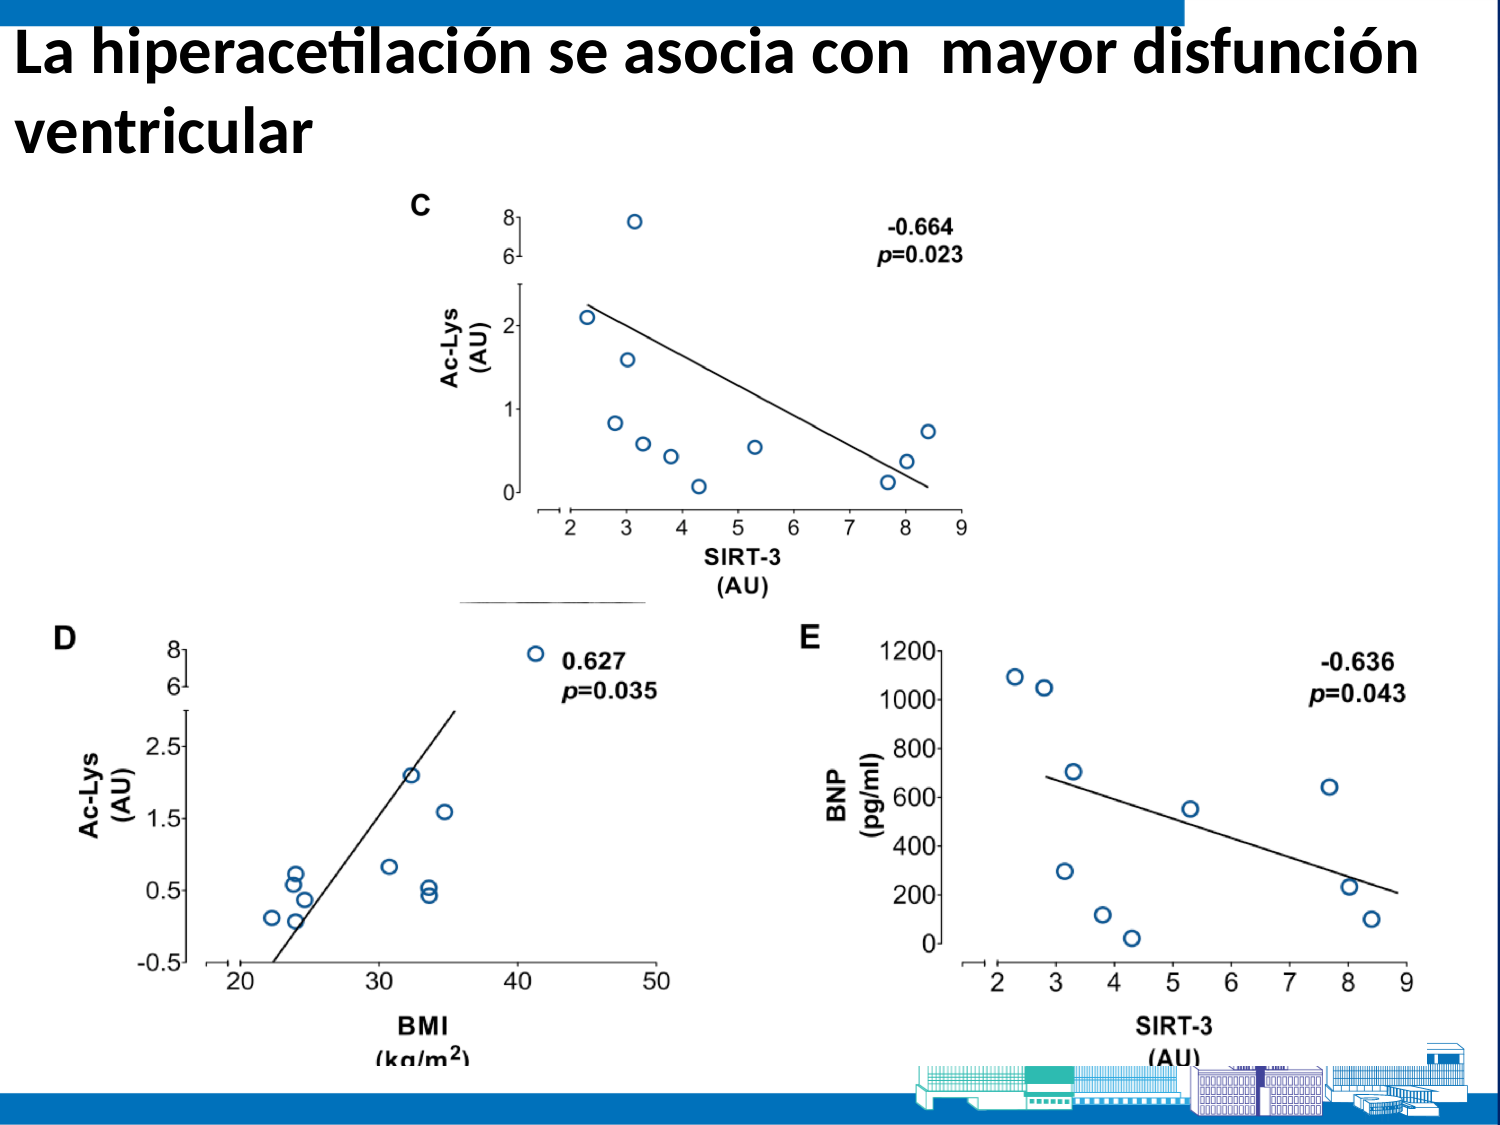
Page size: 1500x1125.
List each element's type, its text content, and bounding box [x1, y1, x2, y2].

text_box La hiperacetilación se asocia con mayor disfunción ventricular [0, 0, 1500, 175]
picture [0, 129, 1500, 1125]
